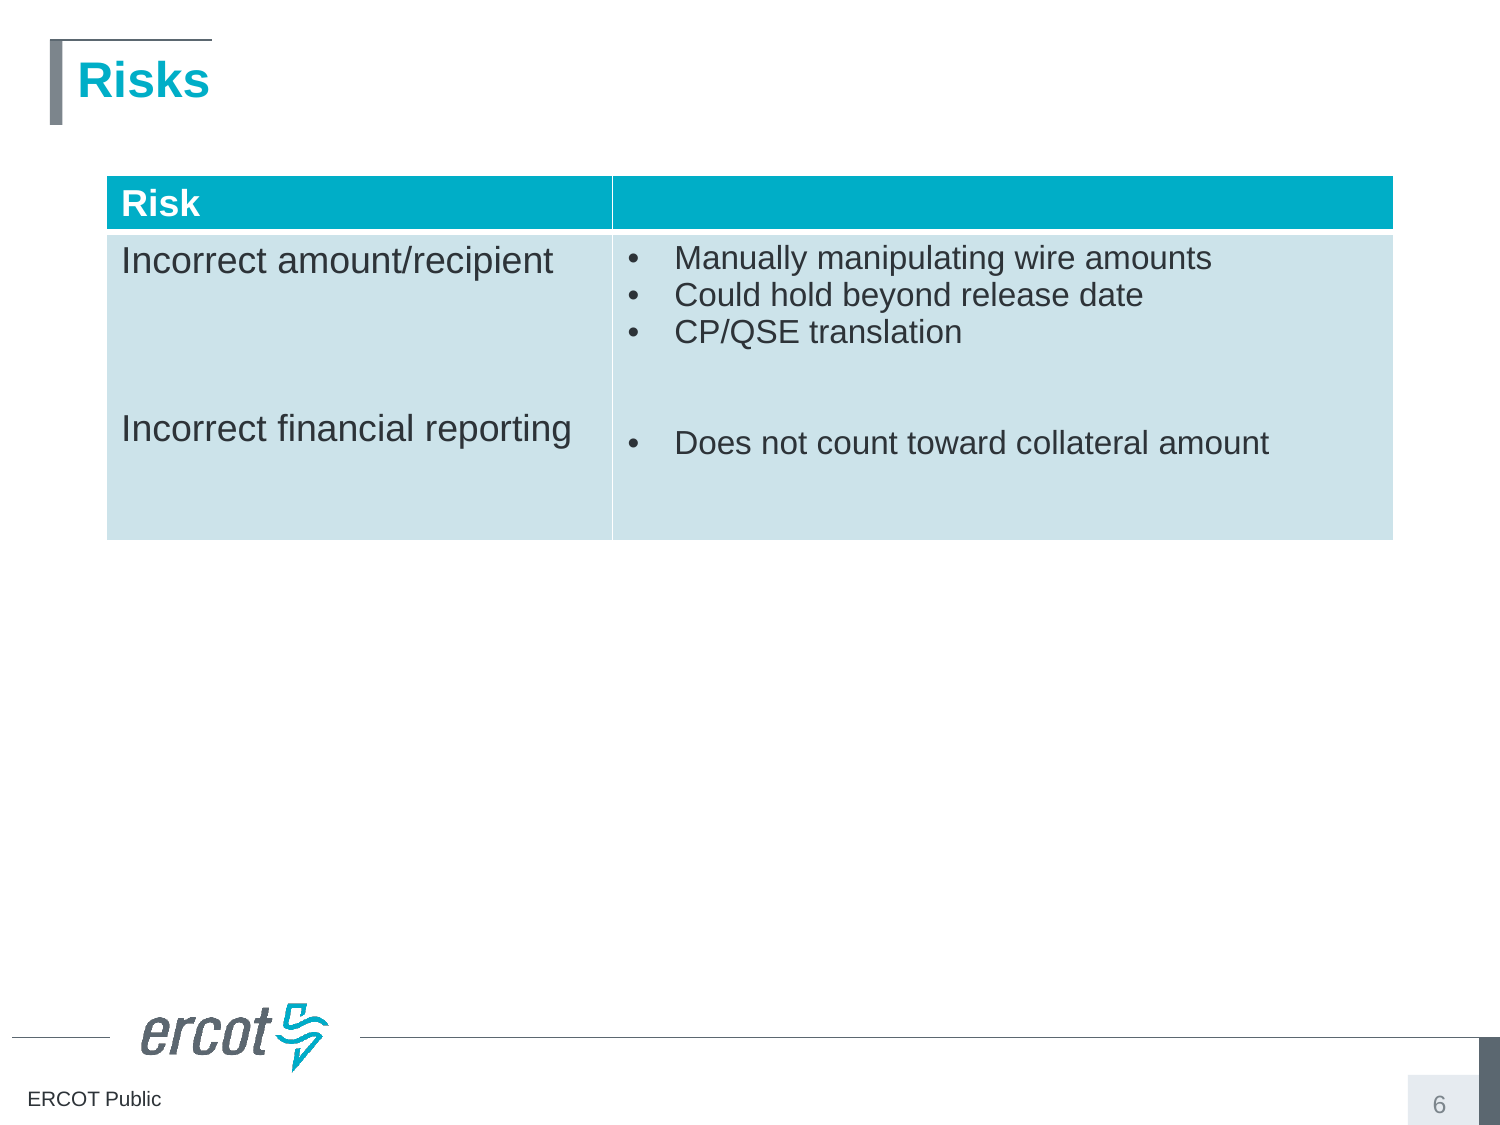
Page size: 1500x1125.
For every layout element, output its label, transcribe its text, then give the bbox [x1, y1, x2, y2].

slide_number 6 [1400, 1085, 1480, 1122]
table_cell Manually manipulating wire amounts Could hold beyond release date CP/QSE translation Does not count toward collateral amount [613, 235, 1393, 540]
picture [137, 999, 332, 1075]
title Risks [62, 39, 1450, 125]
table_header [613, 176, 1393, 229]
table_cell Incorrect amount/recipient Incorrect financial reporting [107, 235, 612, 540]
table_header Risk [107, 176, 612, 229]
